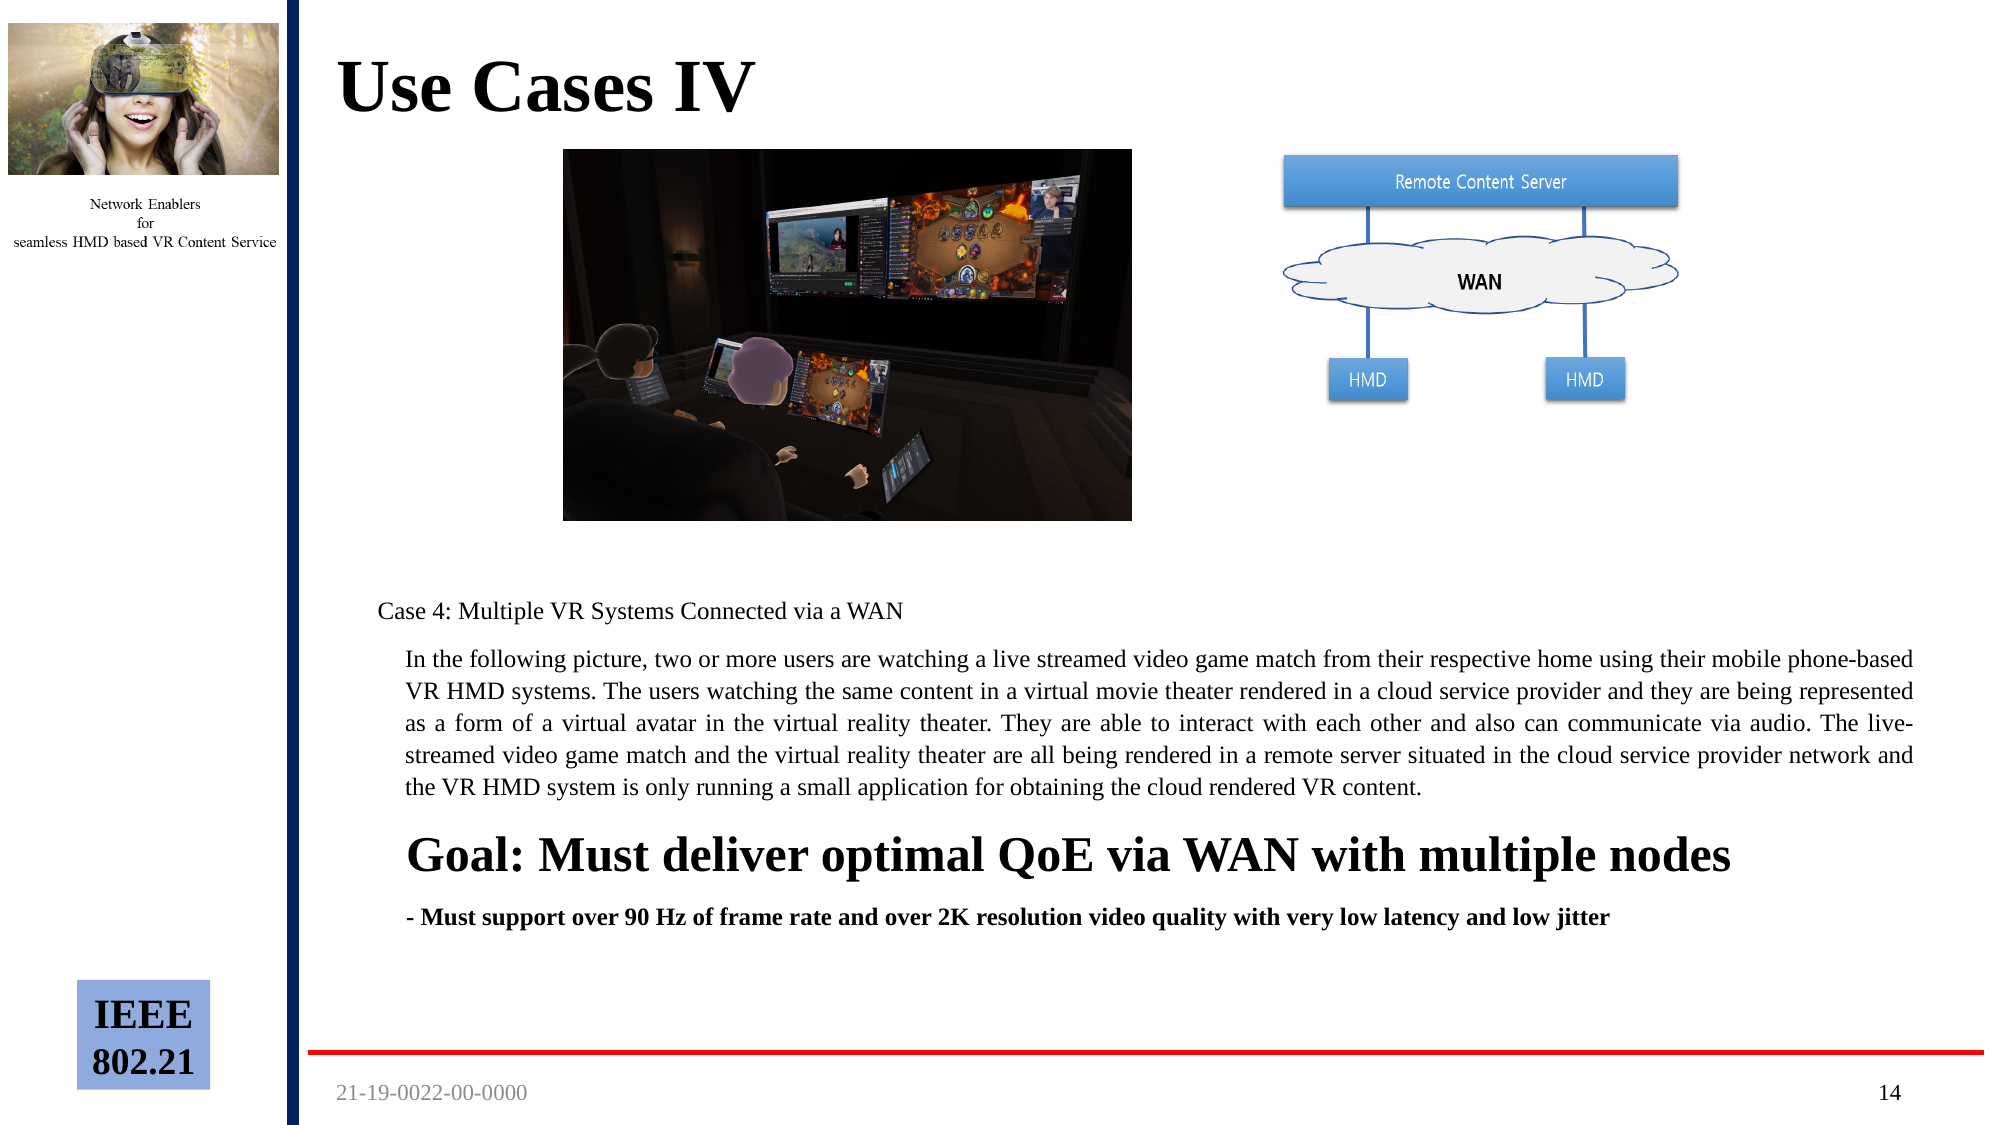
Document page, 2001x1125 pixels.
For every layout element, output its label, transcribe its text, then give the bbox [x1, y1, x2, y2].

picture [8, 23, 279, 175]
picture [1277, 149, 1684, 412]
picture [1, 189, 289, 260]
title Use Cases IV [321, 23, 1917, 150]
footer 21-19-0022-00-0000 [321, 1068, 996, 1114]
slide_number 13 [1466, 1068, 1917, 1114]
text_box Case 4: Multiple VR Systems Connected via a WAN In the following picture, two or more users are watching a live streamed video game match from their respective home using their mobile phone-based VR HMD systems. The users watching the same content in a virtual movie theater rendered in a cloud service provider and they are being represented as a form of a virtual avatar in the virtual reality theater. They are able to interact with each other and also can communicate via audio. The live-streamed video game match and the virtual reality theater are all being rendered in a remote server situated in the cloud service provider network and the VR HMD system is only running a small application for obtaining the cloud rendered VR content. Goal: Must deliver optimal QoE via WAN with multiple nodes - Must support over 90 Hz of frame rate and over 2K resolution video quality with very low latency and low jitter [287, 584, 1931, 987]
picture [563, 149, 1132, 521]
